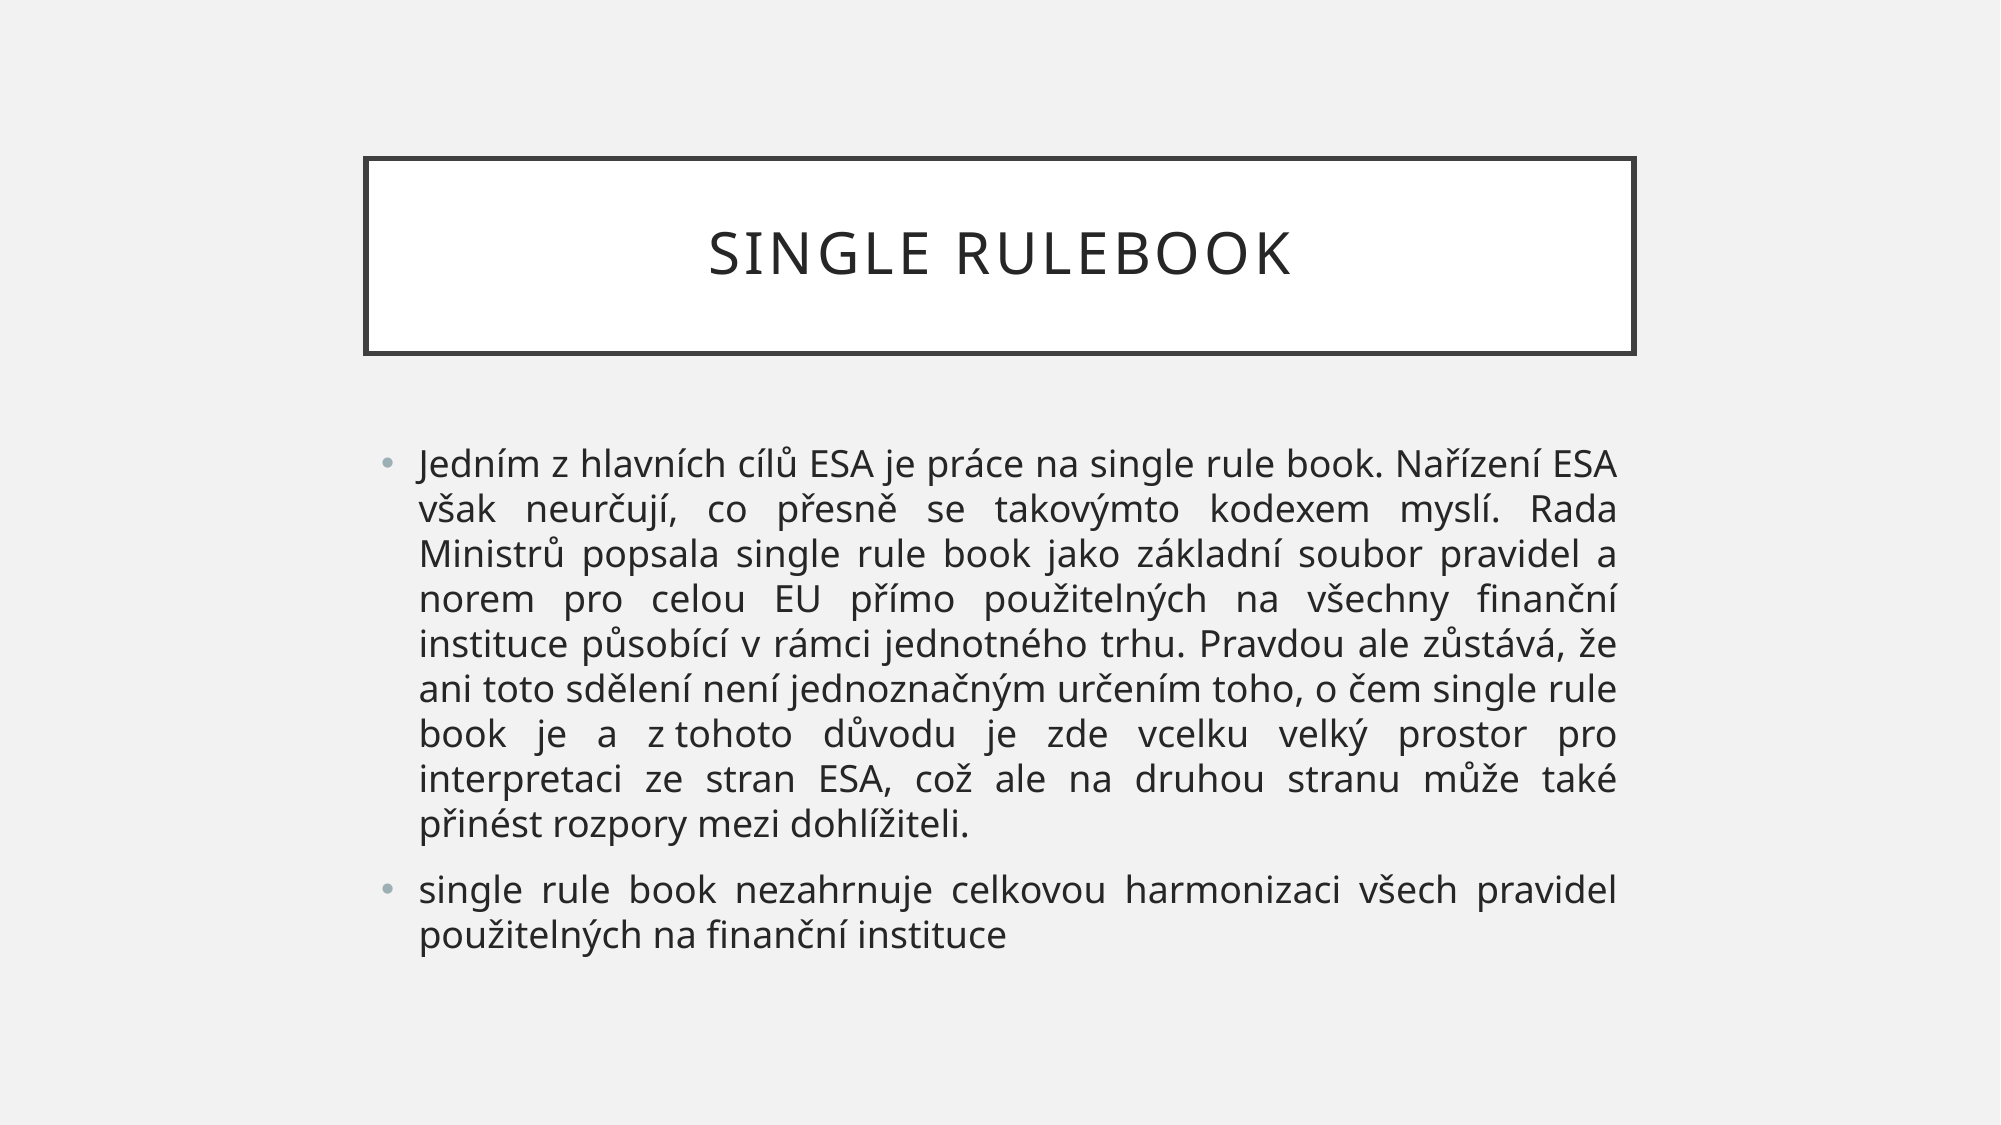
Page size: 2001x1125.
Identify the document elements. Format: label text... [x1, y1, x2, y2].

title Single rulebook [363, 156, 1637, 356]
list Jedním z hlavních cílů ESA je práce na single rule book. Nařízení ESA však neurčují, co přesně se takovýmto kodexem myslí. Rada Ministrů popsala single rule book jako základní soubor pravidel a norem pro celou EU přímo použitelných na všechny finanční instituce působící v rámci jednotného trhu. Pravdou ale zůstává, že ani toto sdělení není jednoznačným určením toho, o čem single rule book je a z tohoto důvodu je zde vcelku velký prostor pro interpretaci ze stran ESA, což ale na druhou stranu může také přinést rozpory mezi dohlížiteli. single rule book nezahrnuje celkovou harmonizaci všech pravidel použitelných na finanční instituce [366, 432, 1634, 942]
